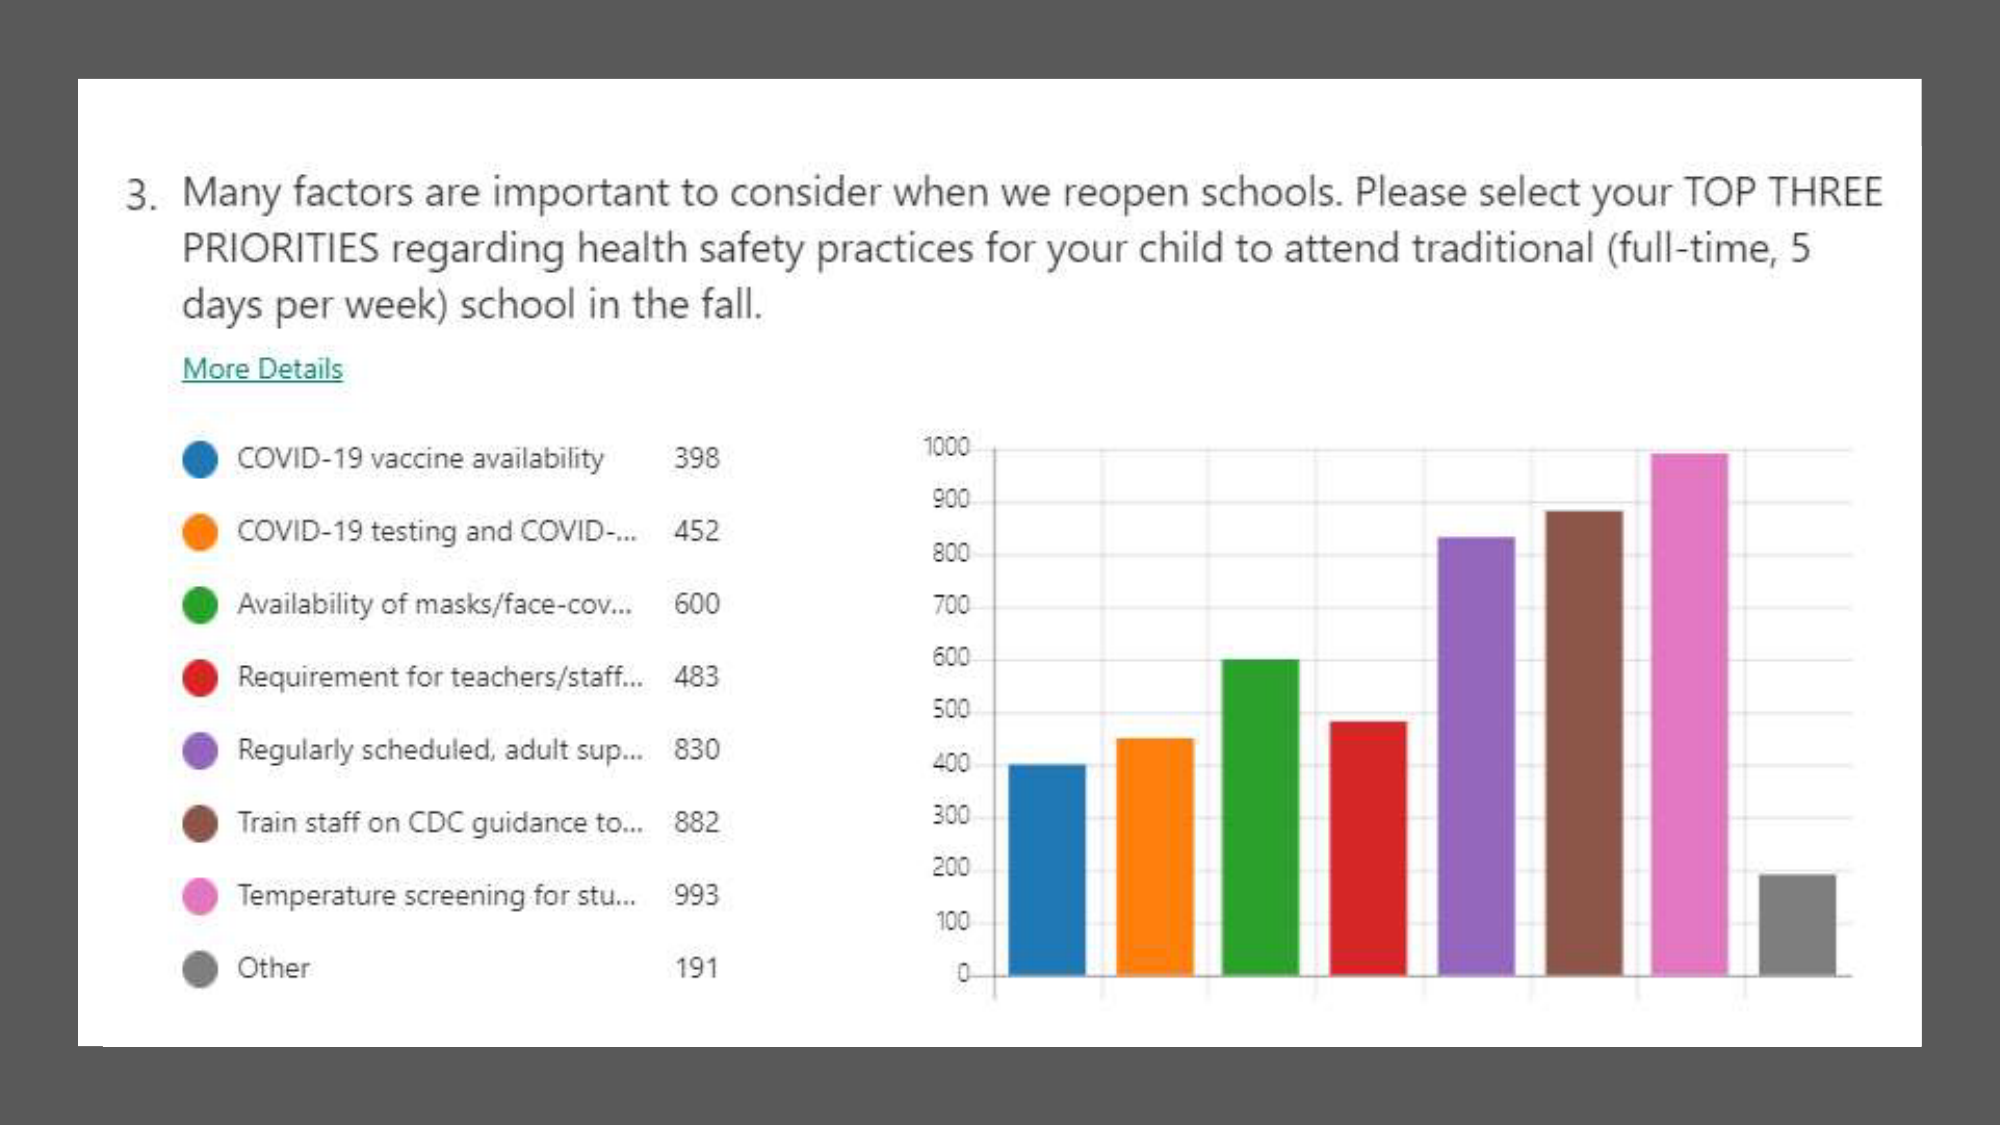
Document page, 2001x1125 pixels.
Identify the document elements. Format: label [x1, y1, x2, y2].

text_box [0, 0, 2000, 1125]
text_box [77, 78, 1923, 1047]
list [102, 146, 1922, 1047]
